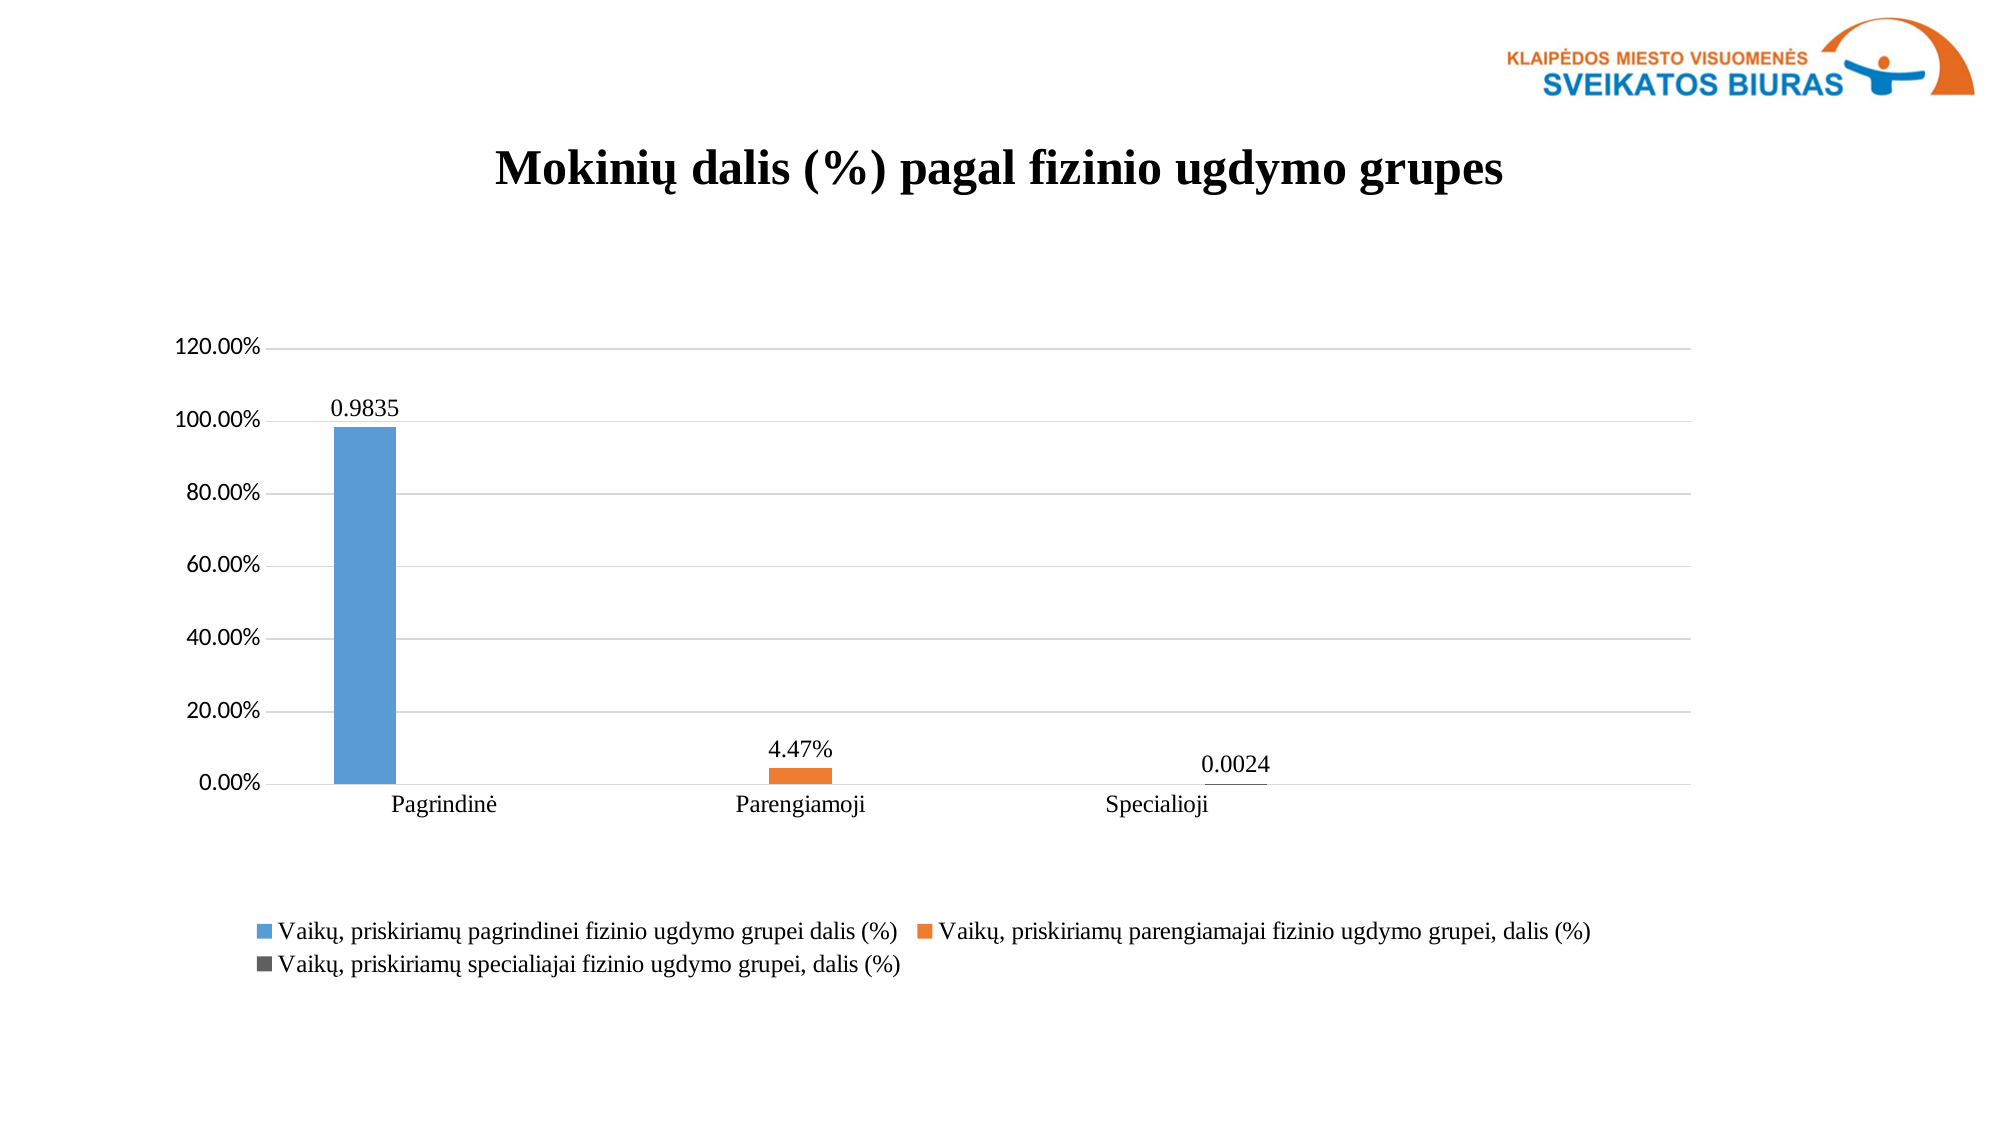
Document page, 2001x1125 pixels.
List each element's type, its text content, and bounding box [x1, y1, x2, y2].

title Mokinių dalis (%) pagal fizinio ugdymo grupes [137, 59, 1863, 278]
picture [1483, 0, 2000, 128]
chart [156, 277, 1693, 984]
